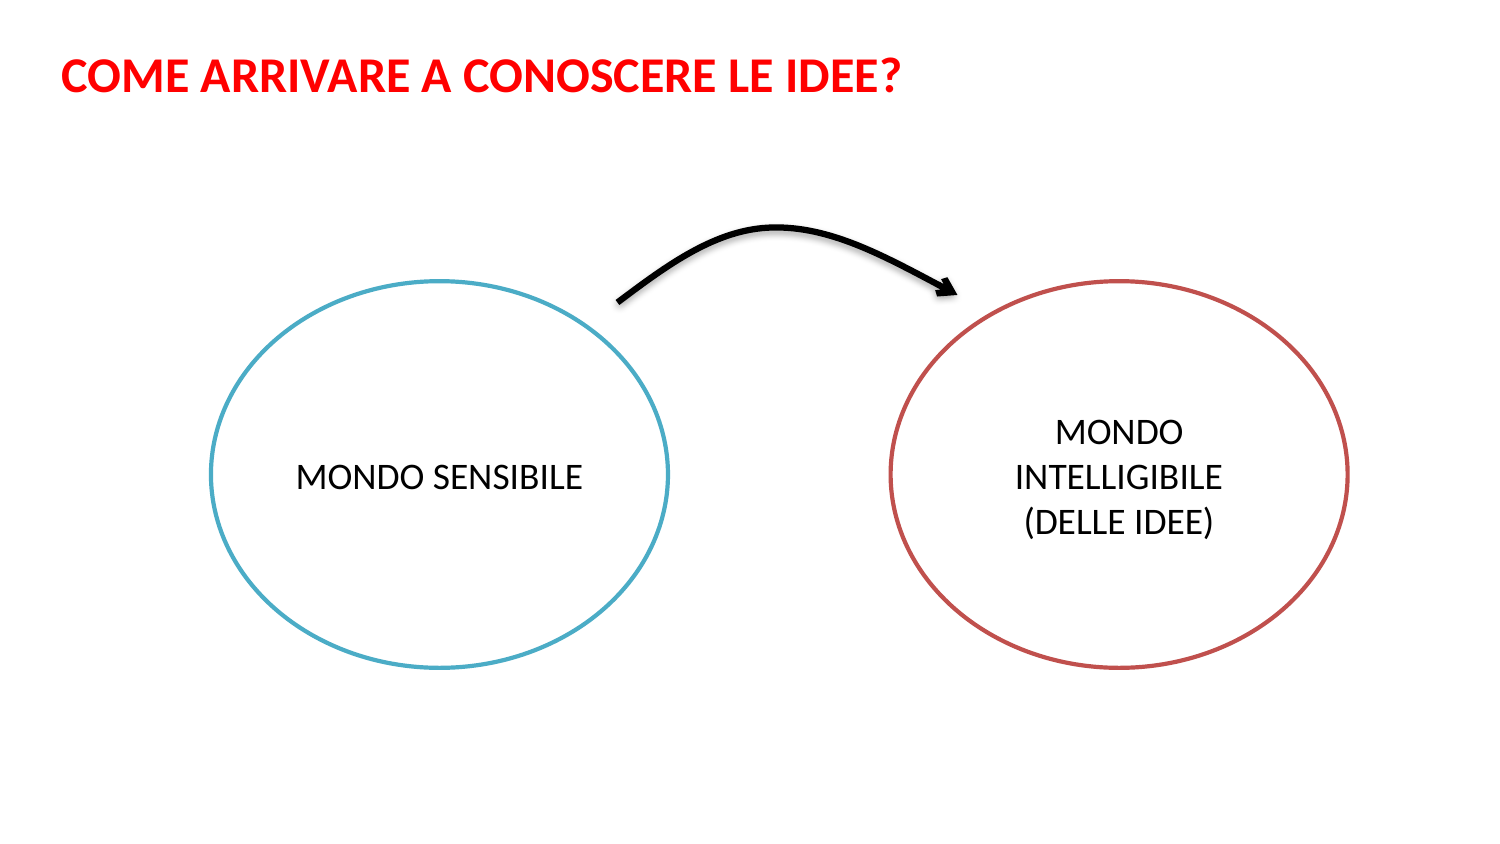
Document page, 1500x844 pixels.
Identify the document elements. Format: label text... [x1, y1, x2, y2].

text_box COME ARRIVARE A CONOSCERE LE IDEE? [46, 35, 1008, 110]
text_box MONDO INTELLIGIBILE (DELLE IDEE) [888, 279, 1350, 670]
text_box MONDO SENSIBILE [208, 279, 671, 670]
text_box [615, 224, 958, 305]
